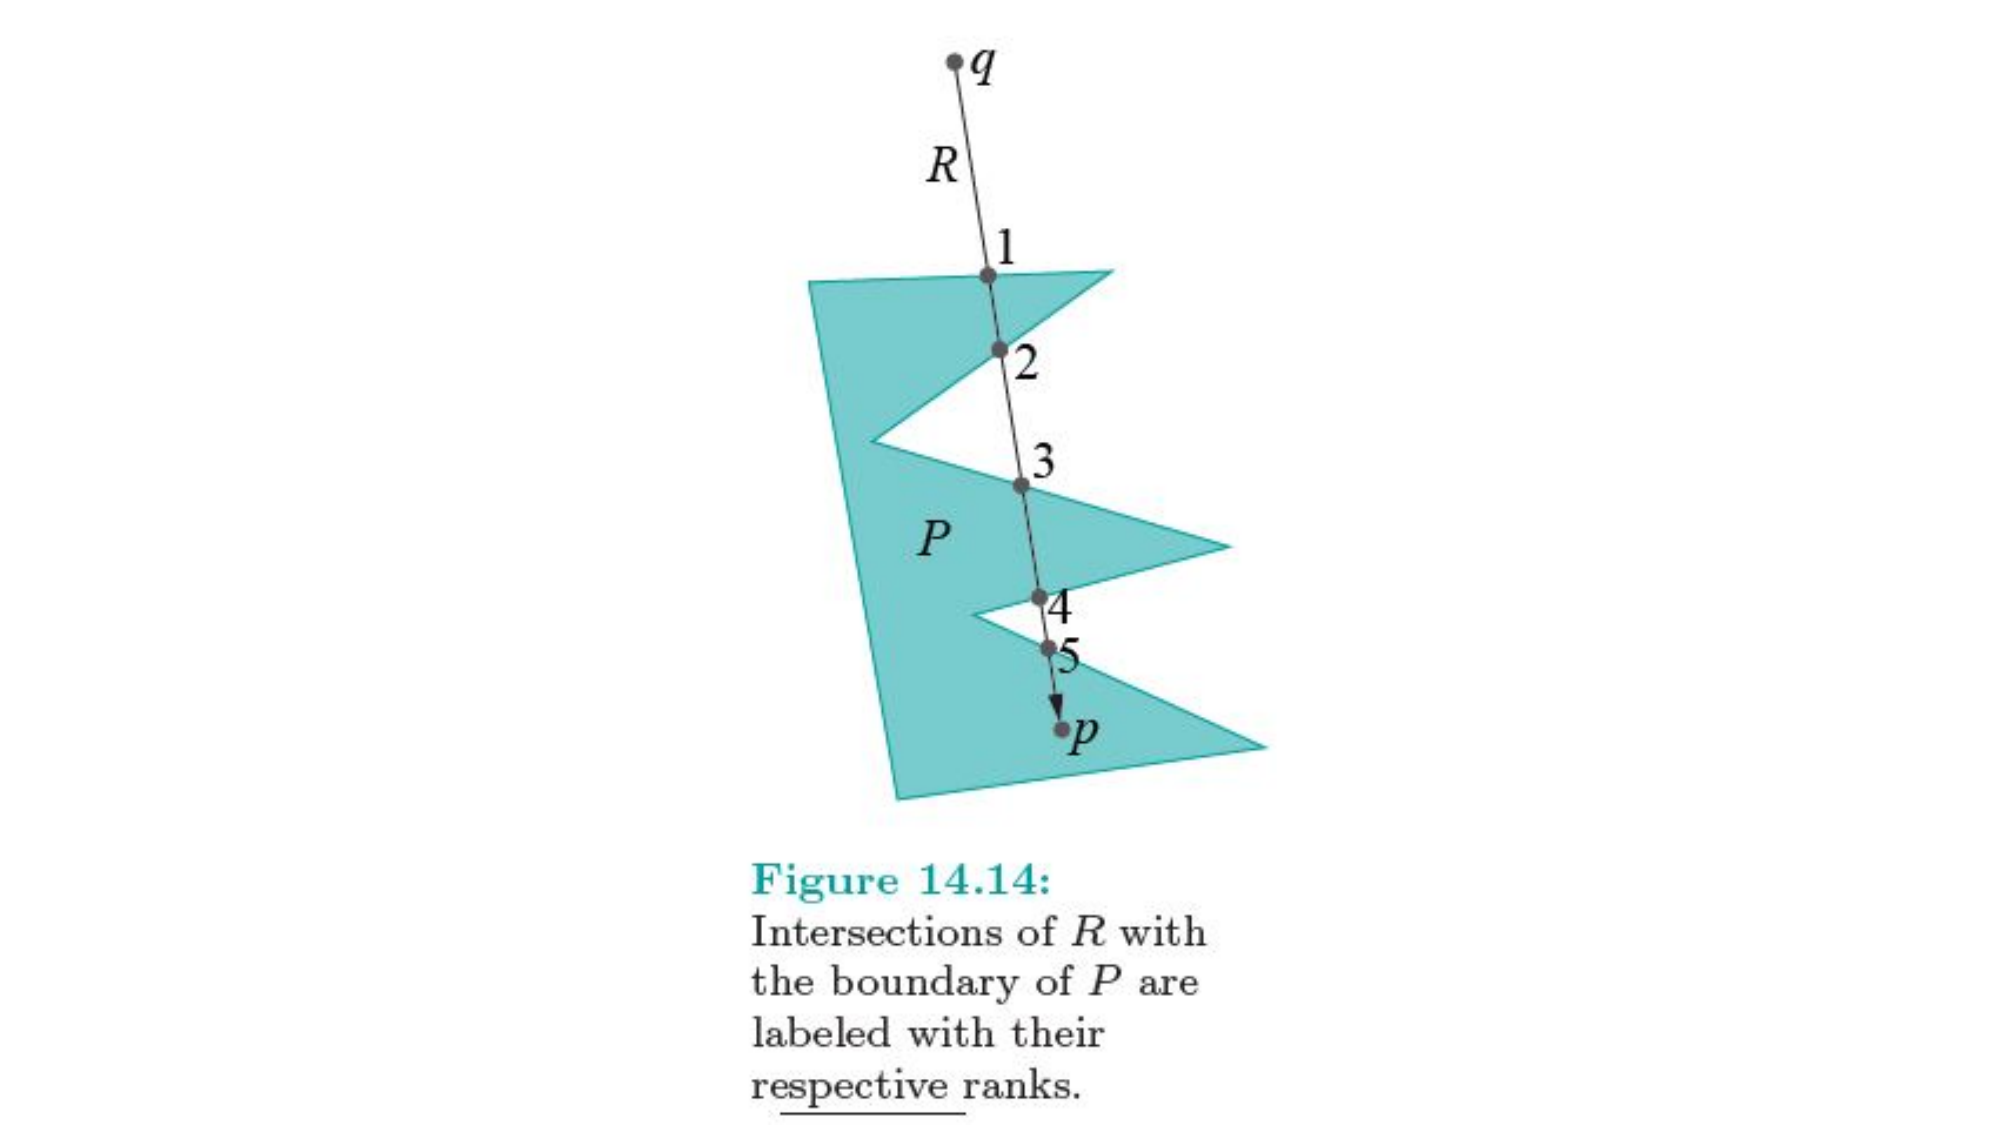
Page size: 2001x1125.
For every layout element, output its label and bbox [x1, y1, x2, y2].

picture [675, 0, 1324, 1125]
